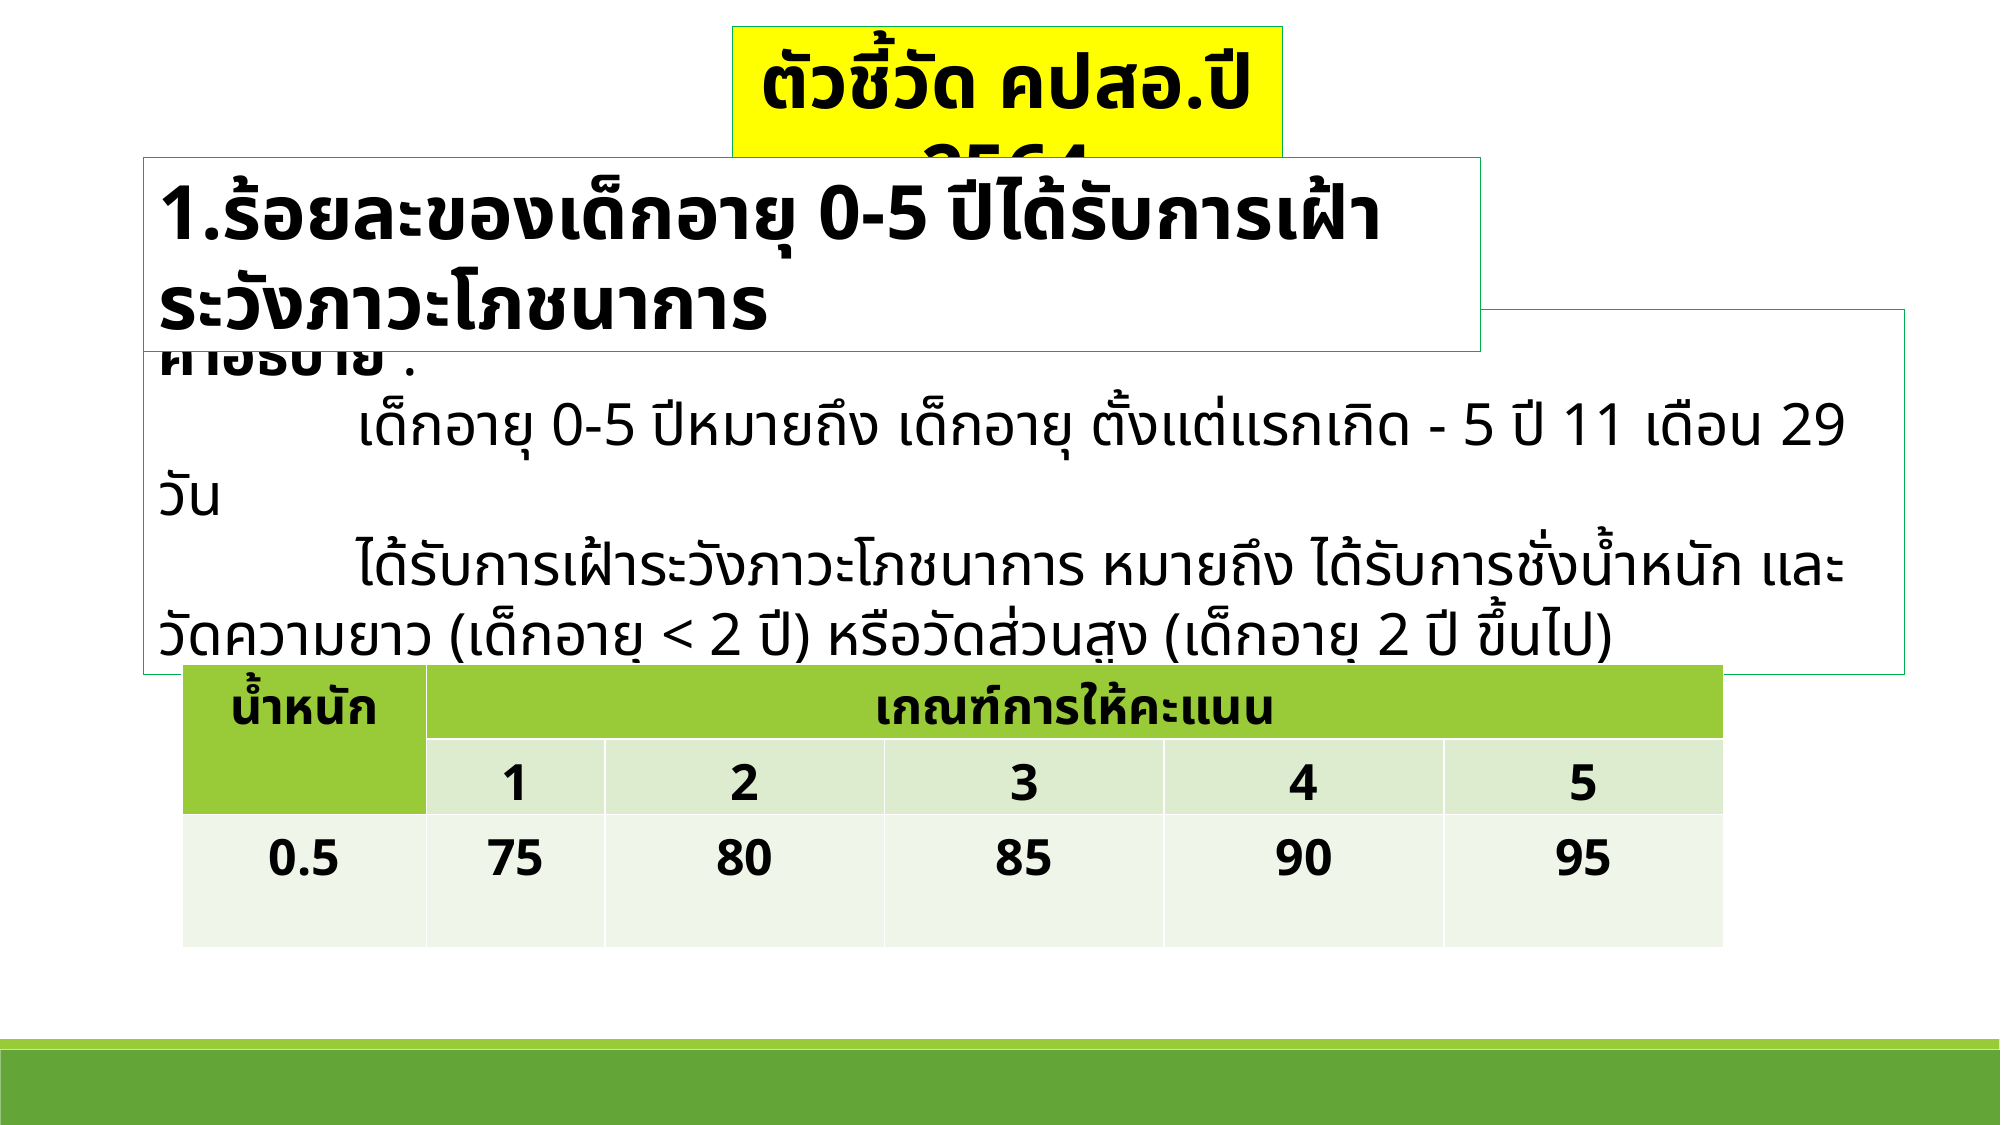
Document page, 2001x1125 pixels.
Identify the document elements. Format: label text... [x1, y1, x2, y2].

table_cell 0.5 [183, 815, 426, 947]
table_cell 3 [885, 740, 1163, 814]
text_box คำอธิบาย : เด็กอายุ 0-5 ปีหมายถึง เด็กอายุ ตั้งแต่แรกเกิด - 5 ปี 11 เดือน 29 วัน ได้รับการเฝ้าระวังภาวะโภชนาการ หมายถึง ได้รับการชั่งน้ำหนัก และวัดความยาว (เด็กอายุ < 2 ปี) หรือวัดส่วนสูง (เด็กอายุ 2 ปี ขึ้นไป) [143, 309, 1905, 675]
table_header น้ำหนัก [183, 665, 426, 814]
table_cell 95 [1445, 815, 1723, 947]
table_cell 90 [1165, 815, 1443, 947]
table_cell 75 [427, 815, 604, 947]
text_box 1.ร้อยละของเด็กอายุ 0-5 ปีได้รับการเฝ้าระวังภาวะโภชนาการ [143, 157, 1481, 352]
table_cell 4 [1165, 740, 1443, 814]
table_cell 2 [606, 740, 884, 814]
table_cell 5 [1445, 740, 1723, 814]
table_cell 1 [427, 740, 604, 814]
table_cell 85 [885, 815, 1163, 947]
table_header เกณฑ์การให้คะแนน [427, 665, 1723, 738]
table_cell 80 [606, 815, 884, 947]
text_box ตัวชี้วัด คปสอ.ปี 2564 [732, 26, 1283, 157]
